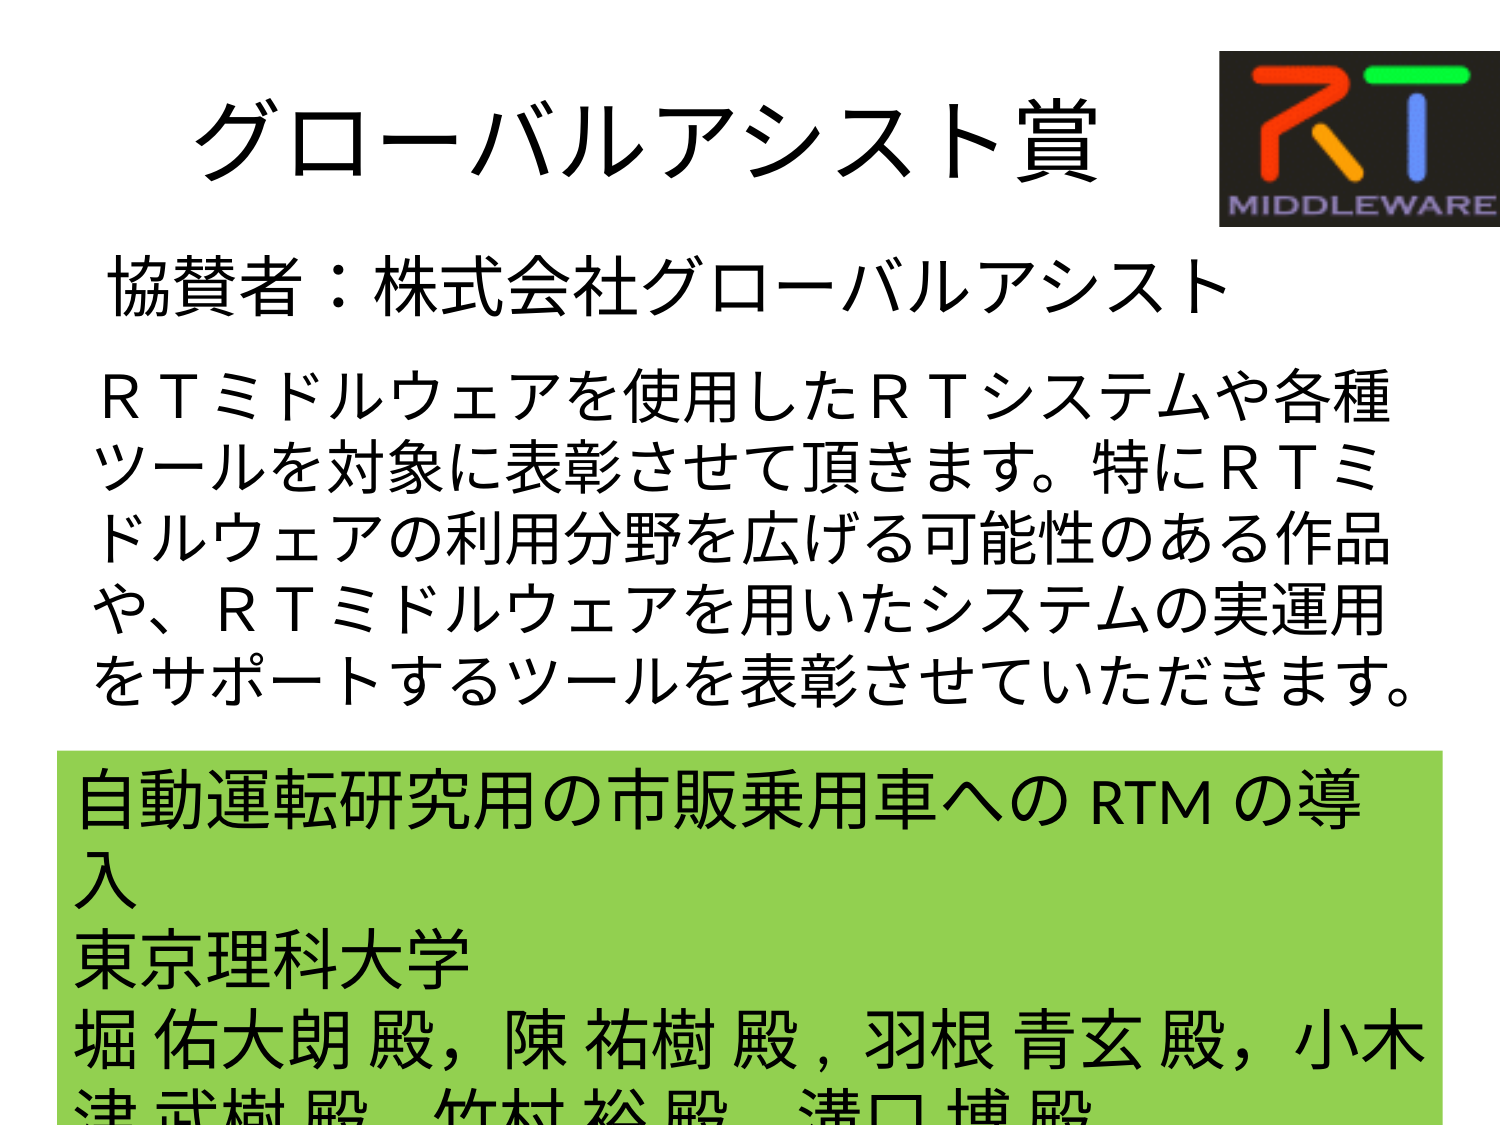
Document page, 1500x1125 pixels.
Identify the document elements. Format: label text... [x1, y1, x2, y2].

picture [1220, 51, 1500, 227]
title グローバルアシスト賞 [75, 45, 1220, 233]
text_box 協賛者：株式会社グローバルアシスト [90, 237, 1476, 352]
text_box 自動運転研究用の市販乗用車へのRTMの導入 東京理科大学 堀 佑大朗 殿，陳 祐樹 殿, 羽根 青玄 殿，小木津 武樹 殿, 竹村 裕 殿，溝口 博 殿 [57, 750, 1443, 1125]
list ＲＴミドルウェアを使用したＲＴシステムや各種ツールを対象に表彰させて頂きます。特にＲＴミドルウェアの利用分野を広げる可能性のある作品や、ＲＴミドルウェアを用いたシステムの実運用をサポートするツールを表彰させていただきます。 [75, 351, 1425, 750]
